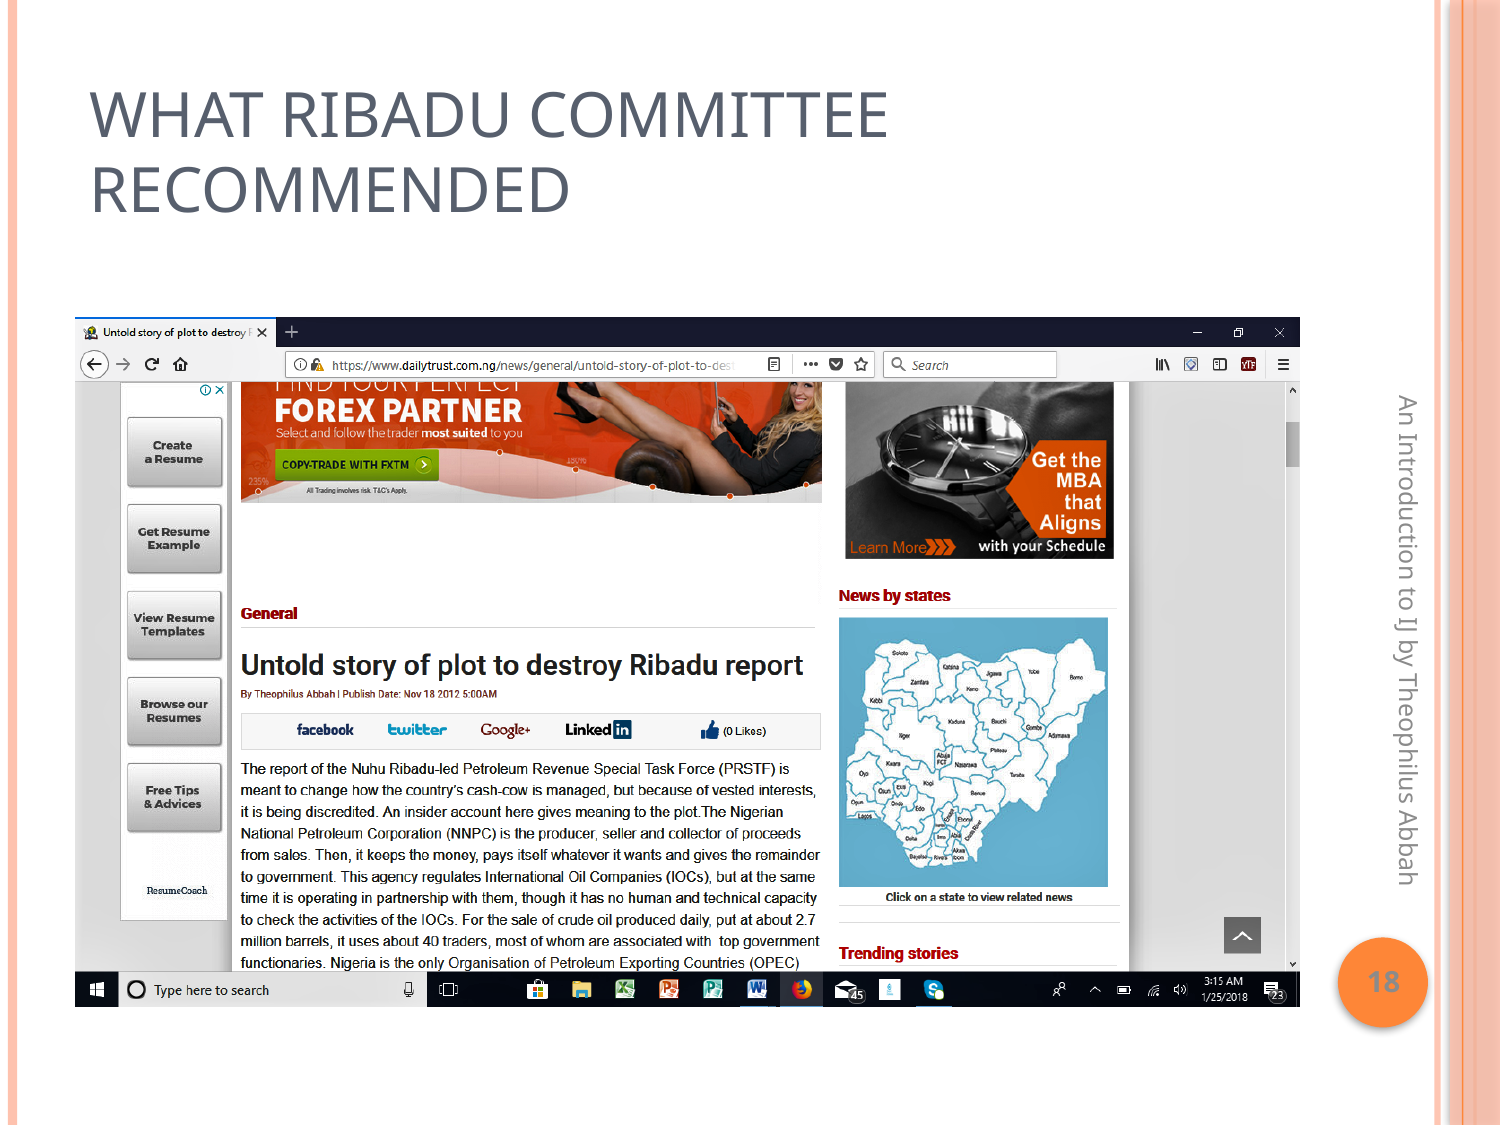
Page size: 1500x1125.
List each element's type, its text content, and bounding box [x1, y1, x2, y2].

footer An Introduction to IJ by Theophilus Abbah [1379, 380, 1440, 906]
title What Ribadu committee Recommended [75, 45, 1300, 233]
slide_number 18 [1333, 940, 1434, 1027]
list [74, 317, 1301, 1008]
